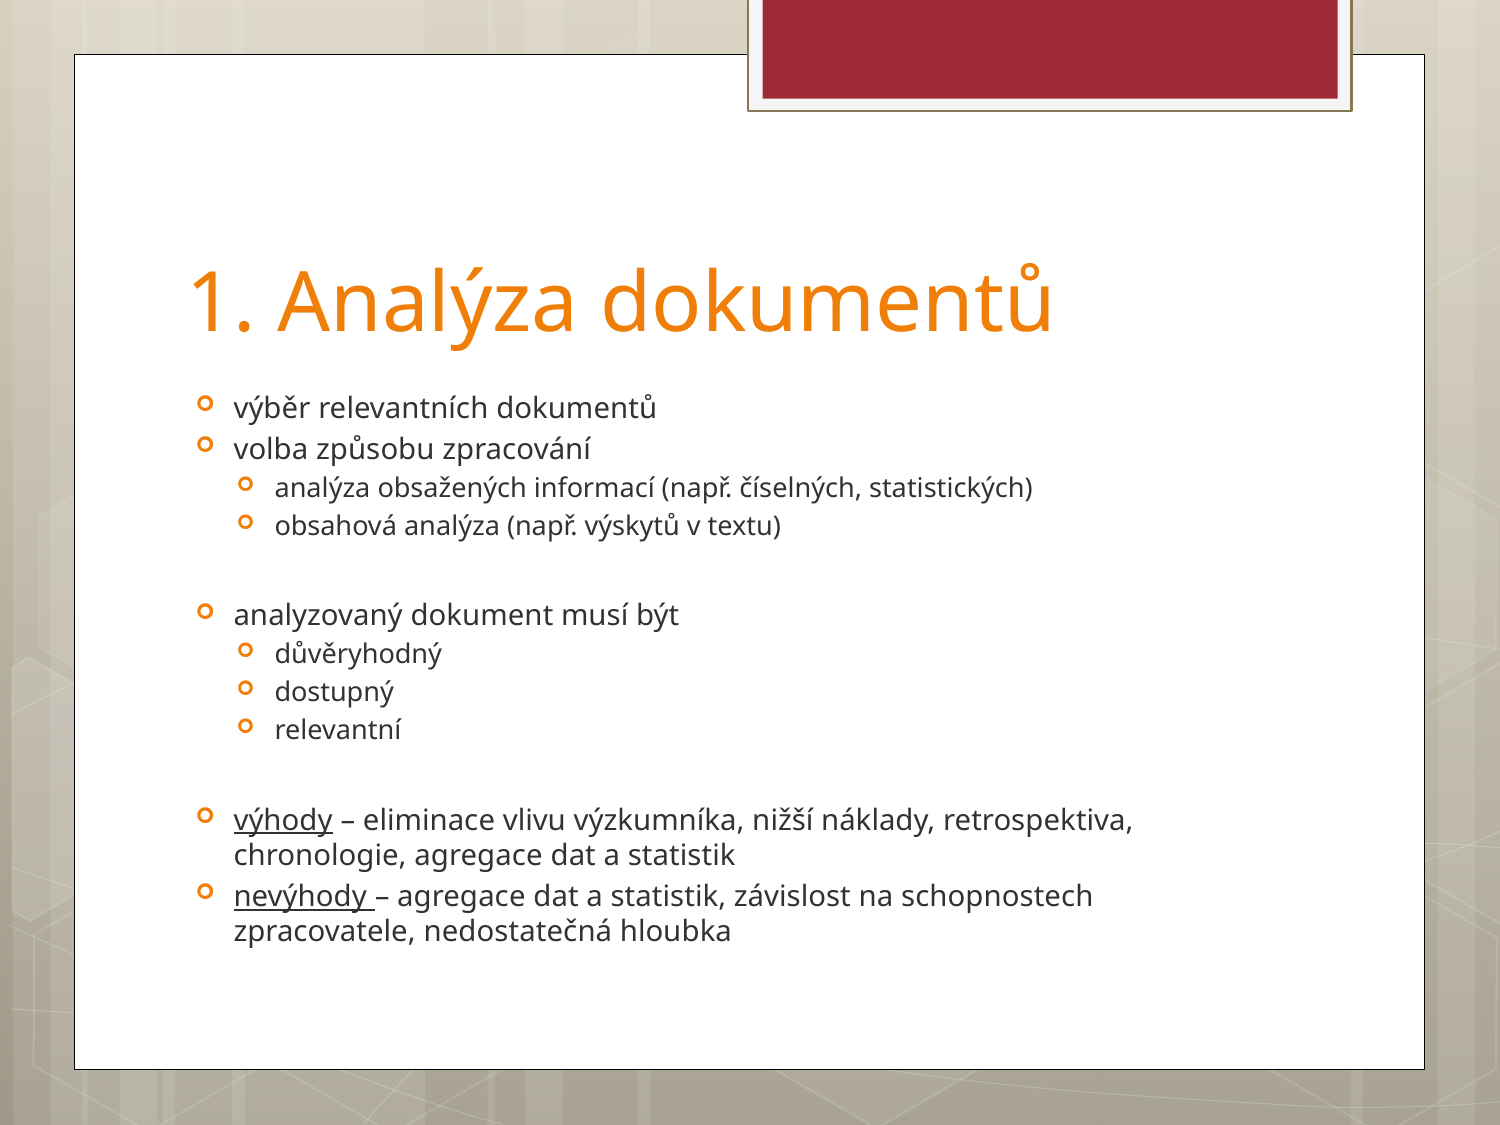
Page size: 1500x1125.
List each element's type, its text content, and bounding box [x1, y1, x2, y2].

list výběr relevantních dokumentů volba způsobu zpracování analýza obsažených informací (např. číselných, statistických) obsahová analýza (např. výskytů v textu) analyzovaný dokument musí být důvěryhodný dostupný relevantní výhody – eliminace vlivu výzkumníka, nižší náklady, retrospektiva, chronologie, agregace dat a statistik nevýhody – agregace dat a statistik, závislost na schopnostech zpracovatele, nedostatečná hloubka [171, 381, 1283, 957]
title 1. Analýza dokumentů [171, 168, 1324, 357]
